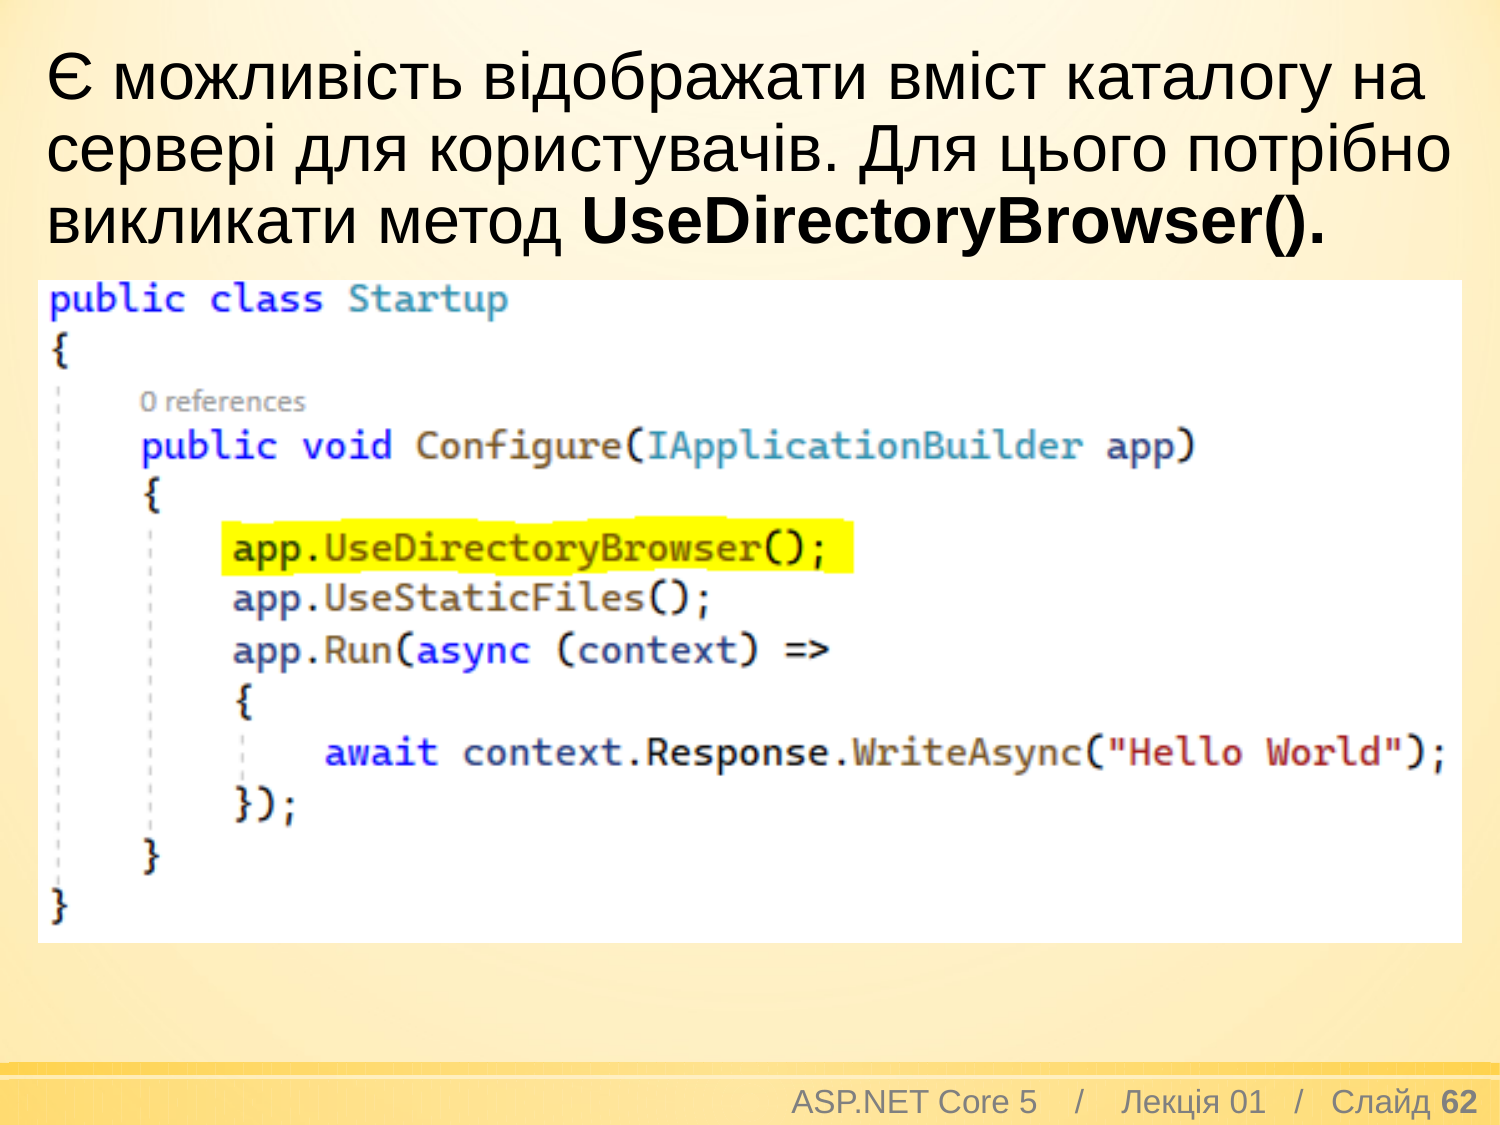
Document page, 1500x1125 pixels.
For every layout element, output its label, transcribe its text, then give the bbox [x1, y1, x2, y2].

footer ASP.NET Core 5 / Лекція 01 / Слайд 62 [612, 1080, 1493, 1120]
picture [0, 0, 1500, 1062]
list Є можливість відображати вміст каталогу на сервері для користувачів. Для цього потрібно викликати метод UseDirectoryBrowser(). [23, 34, 1500, 131]
picture [0, 1075, 1500, 1079]
